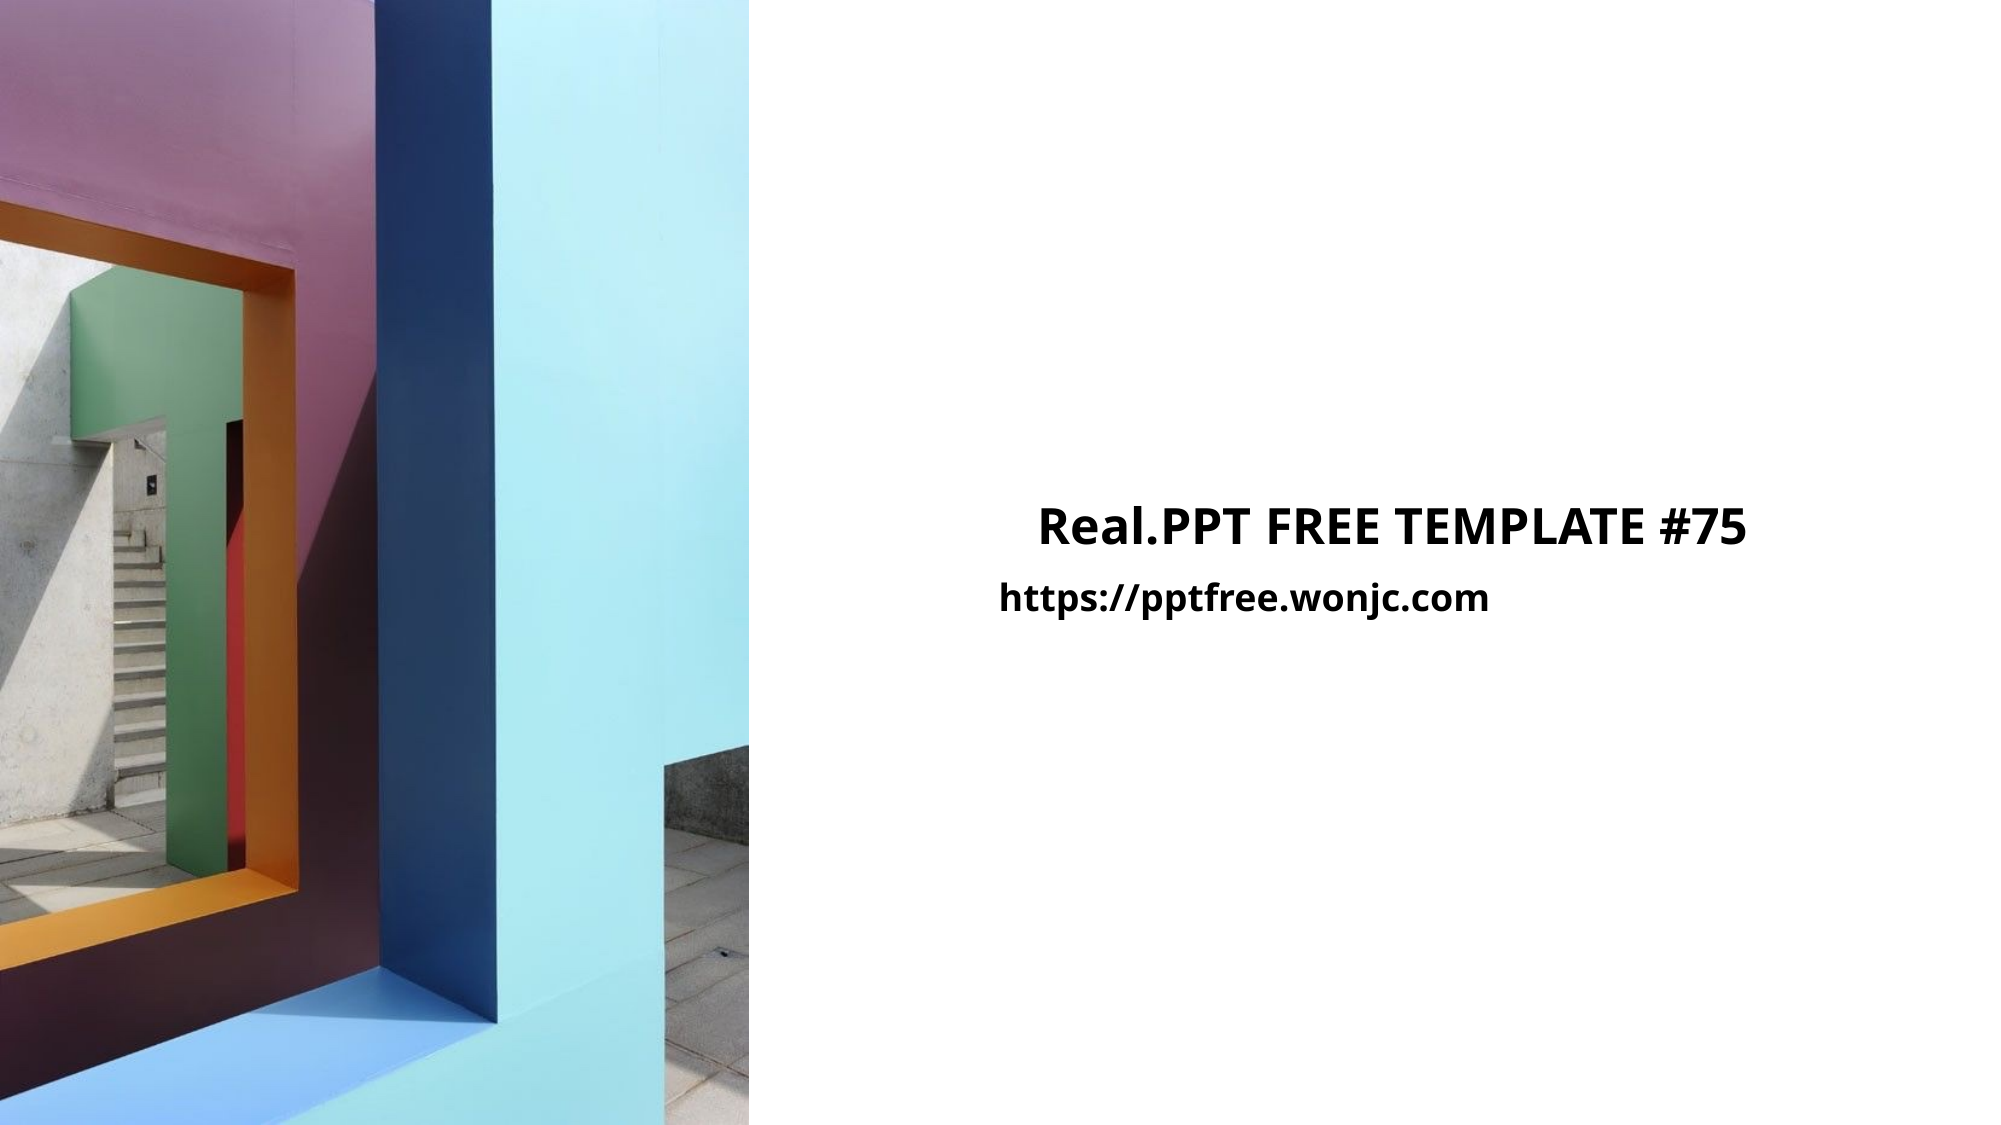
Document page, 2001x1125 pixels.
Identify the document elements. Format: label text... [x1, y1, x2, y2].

text_box Real.PPT FREE TEMPLATE #75 [1023, 486, 1764, 562]
text_box https://pptfree.wonjc.com [974, 566, 1506, 627]
picture [0, 0, 749, 1125]
